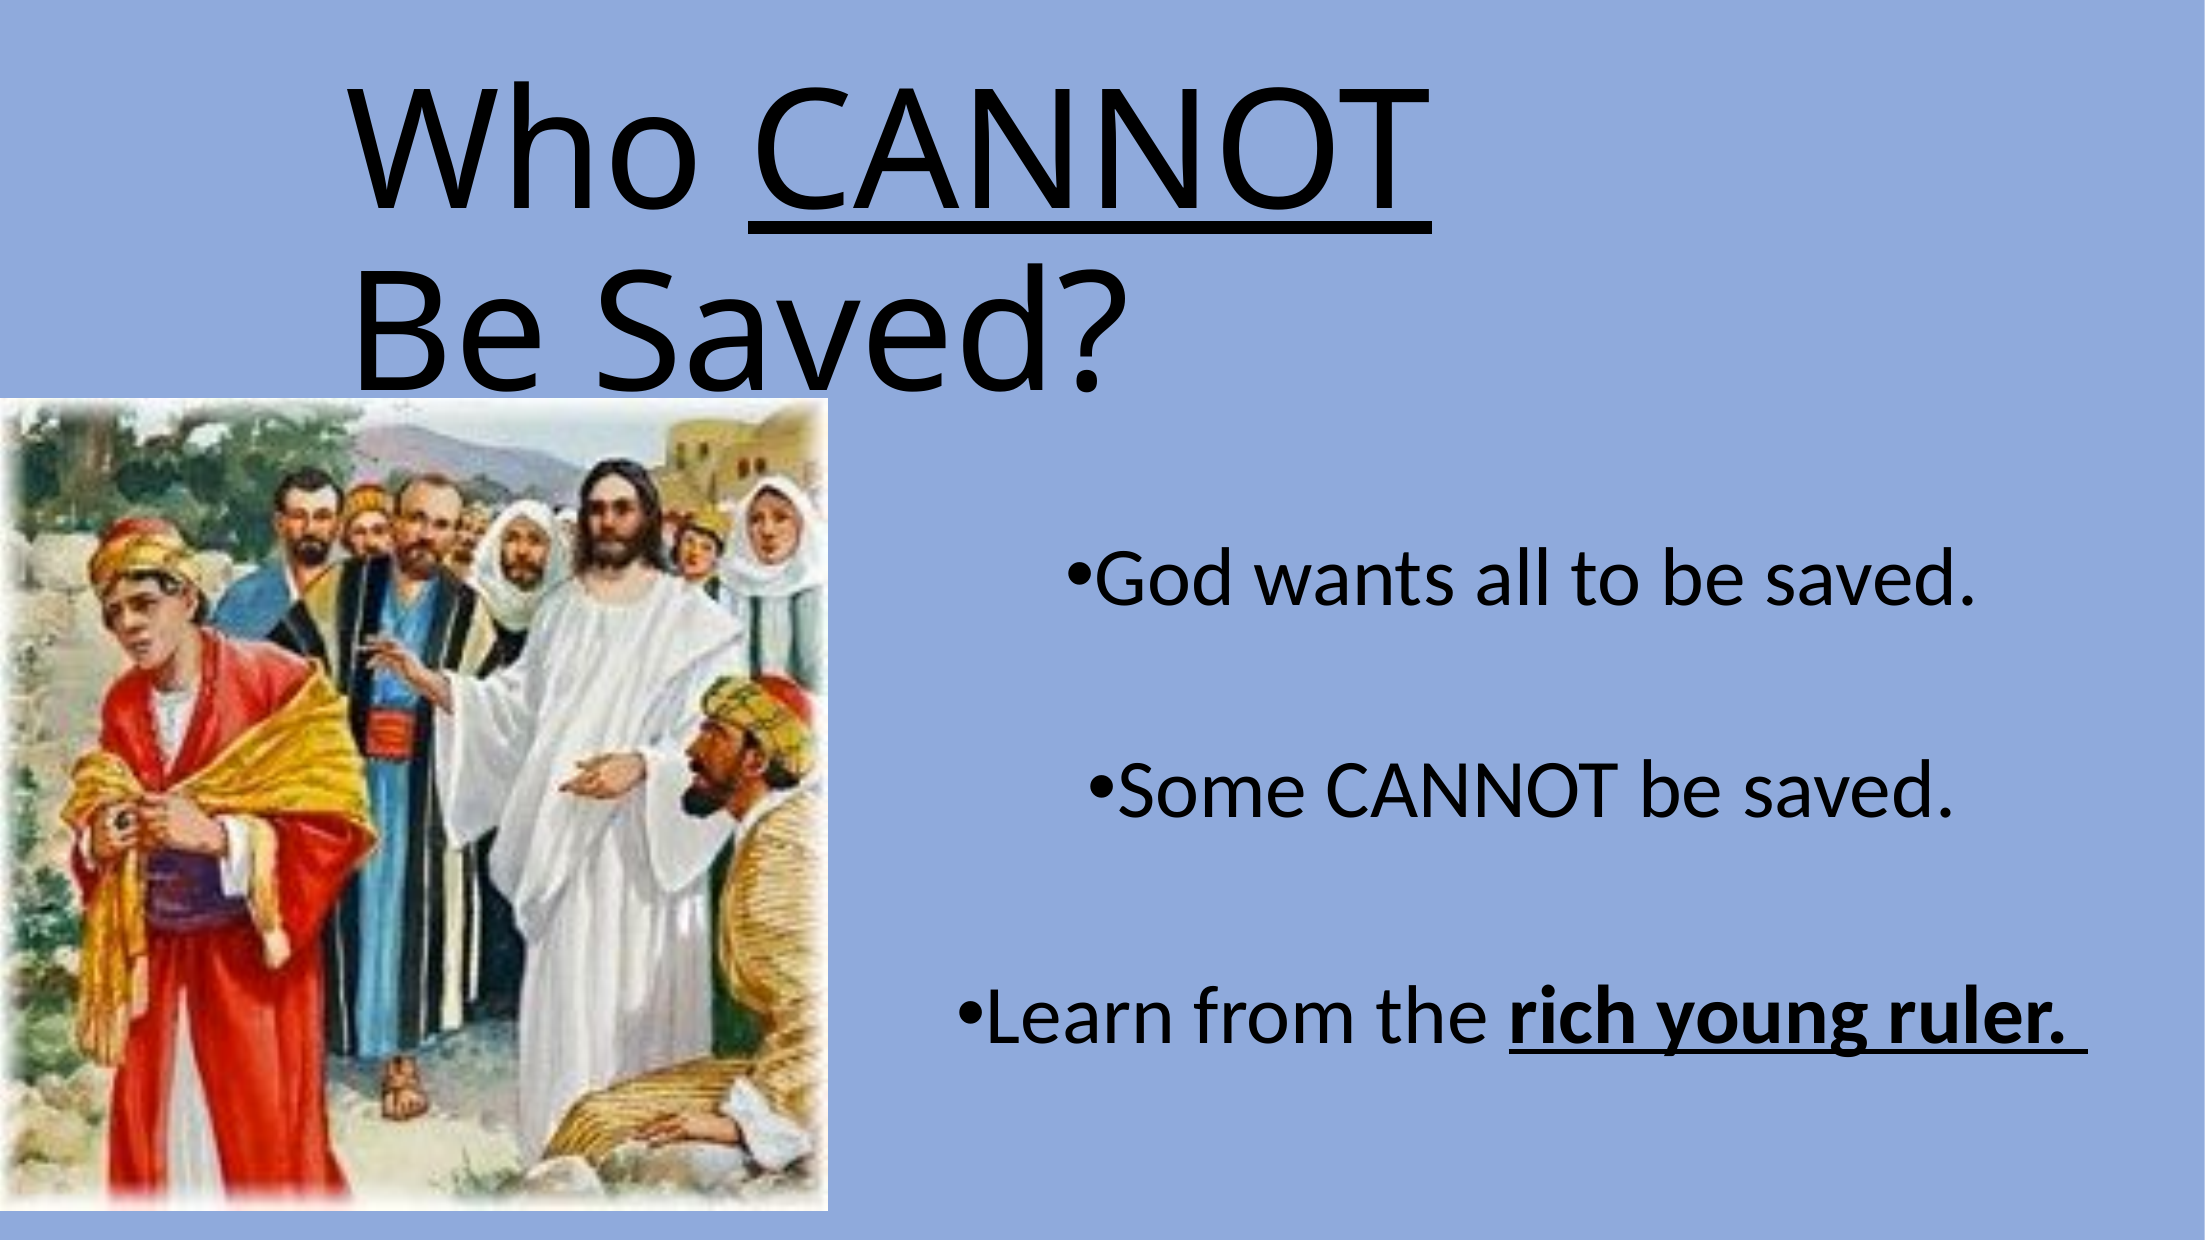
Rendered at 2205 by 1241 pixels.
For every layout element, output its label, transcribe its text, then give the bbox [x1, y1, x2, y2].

picture [0, 398, 828, 1211]
title Who CANNOT Be Saved? [345, 29, 1834, 446]
subtitle God wants all to be saved. Some CANNOT be saved. Learn from the rich young ruler. [839, 434, 2205, 1155]
